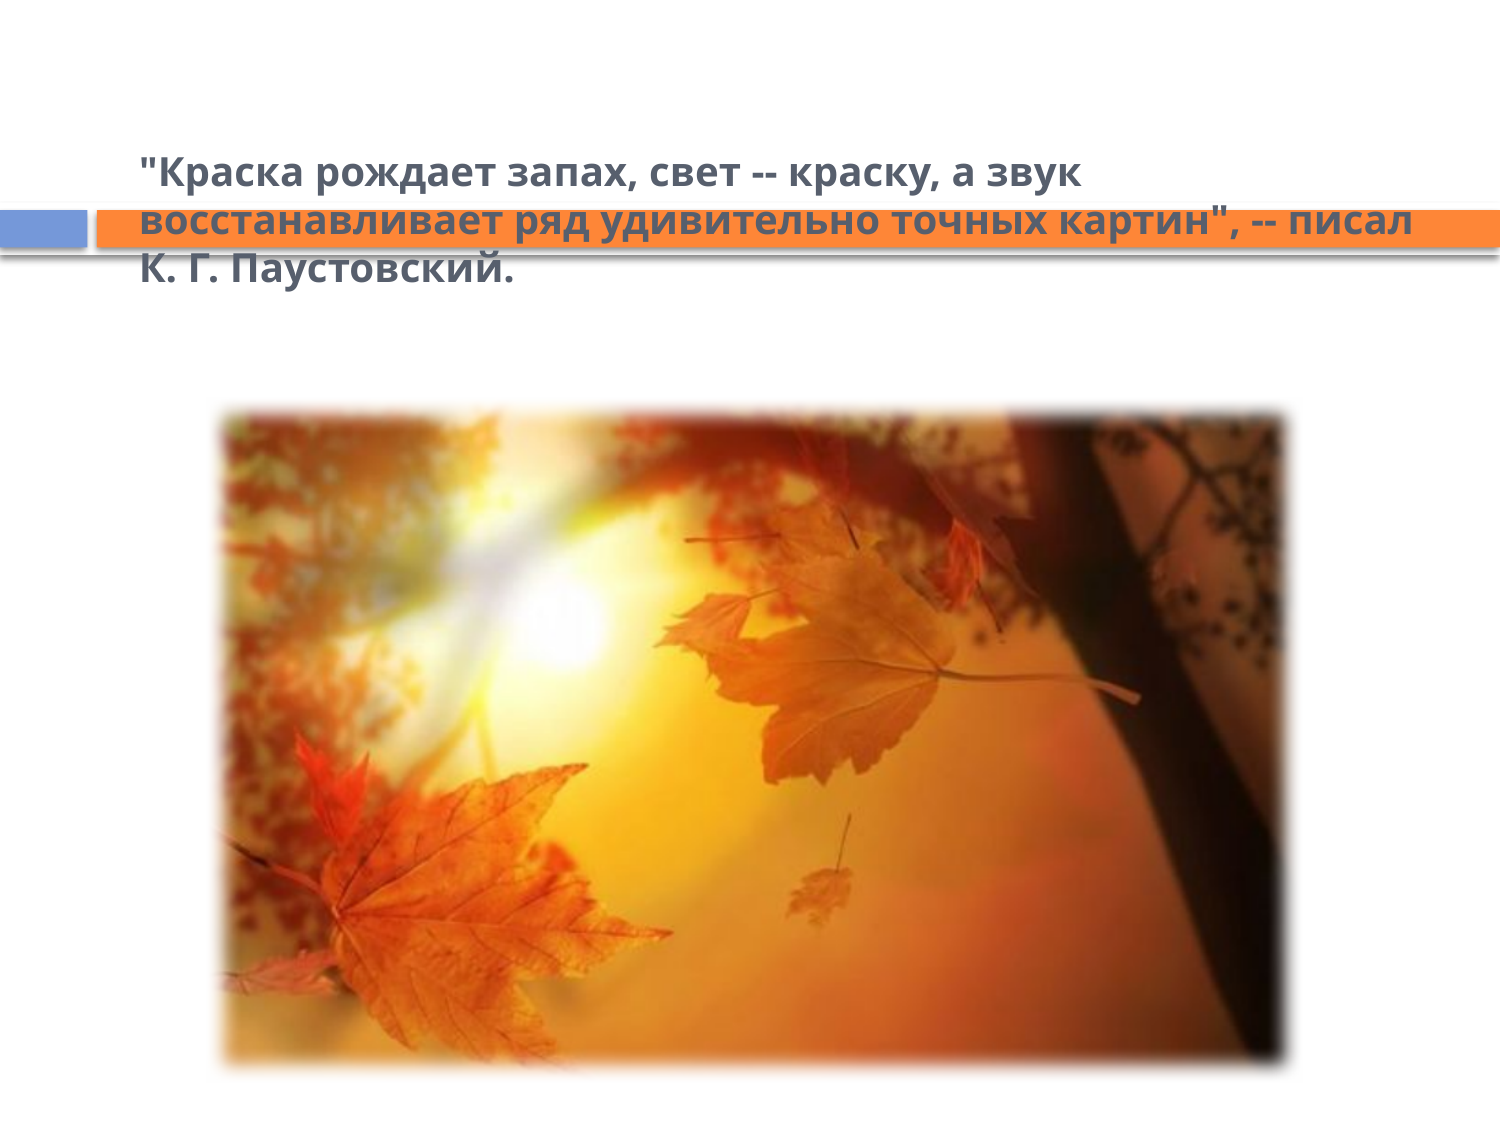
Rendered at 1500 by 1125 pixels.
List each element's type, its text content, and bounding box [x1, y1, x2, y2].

title "Краска рождает запах, свет -- краску, а звук восстанавливает ряд удивительно точных картин", -- писал К. Г. Паустовский. [123, 137, 1462, 300]
picture [206, 396, 1304, 1083]
